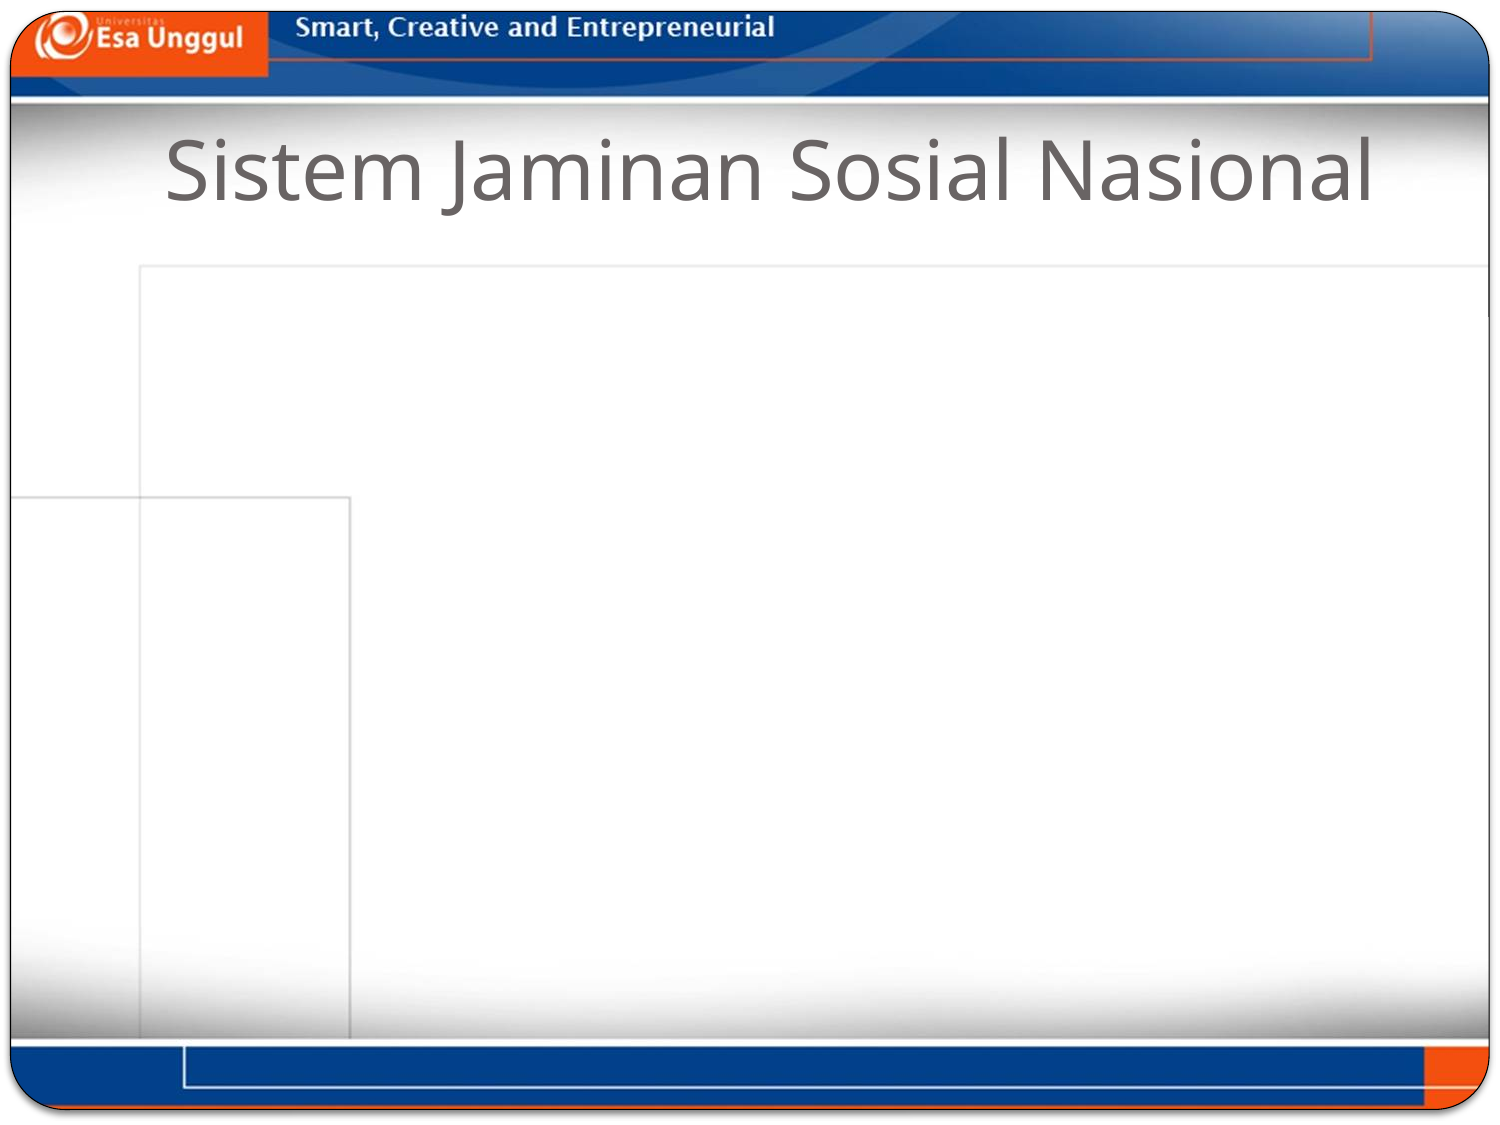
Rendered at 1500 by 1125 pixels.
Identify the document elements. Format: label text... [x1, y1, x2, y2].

title Sistem Jaminan Sosial Nasional [150, 45, 1425, 233]
picture [12, 12, 1488, 1108]
